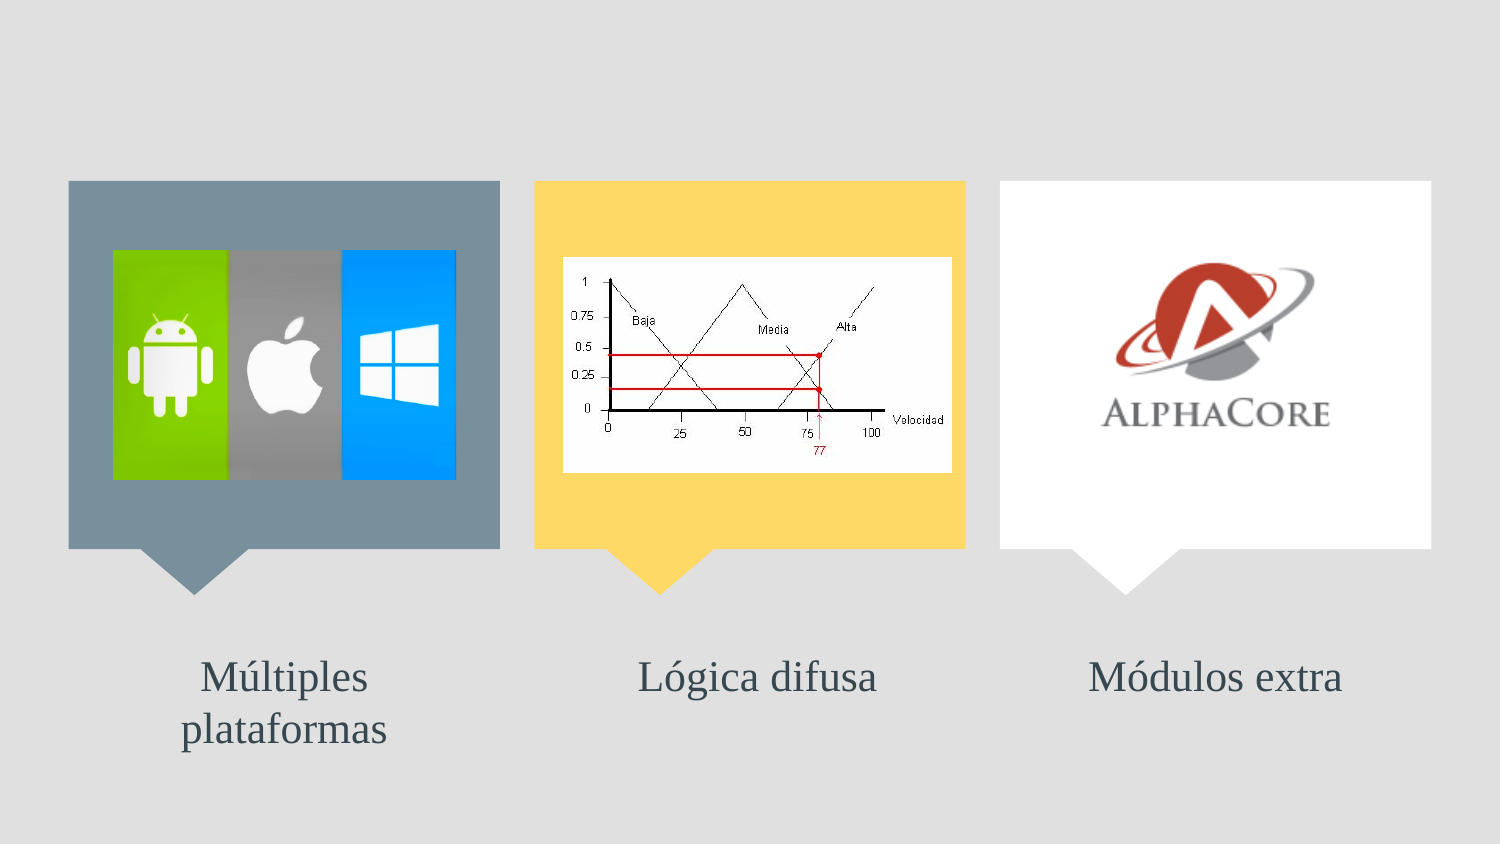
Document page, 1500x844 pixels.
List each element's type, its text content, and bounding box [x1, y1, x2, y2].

picture [1043, 232, 1388, 498]
text_box [534, 180, 966, 596]
title Módulos extra [1014, 632, 1418, 746]
text_box [999, 180, 1432, 596]
title Múltiples plataformas [82, 632, 486, 746]
title Lógica difusa [556, 632, 960, 746]
picture [563, 257, 952, 473]
picture [112, 250, 457, 480]
text_box [68, 180, 500, 596]
